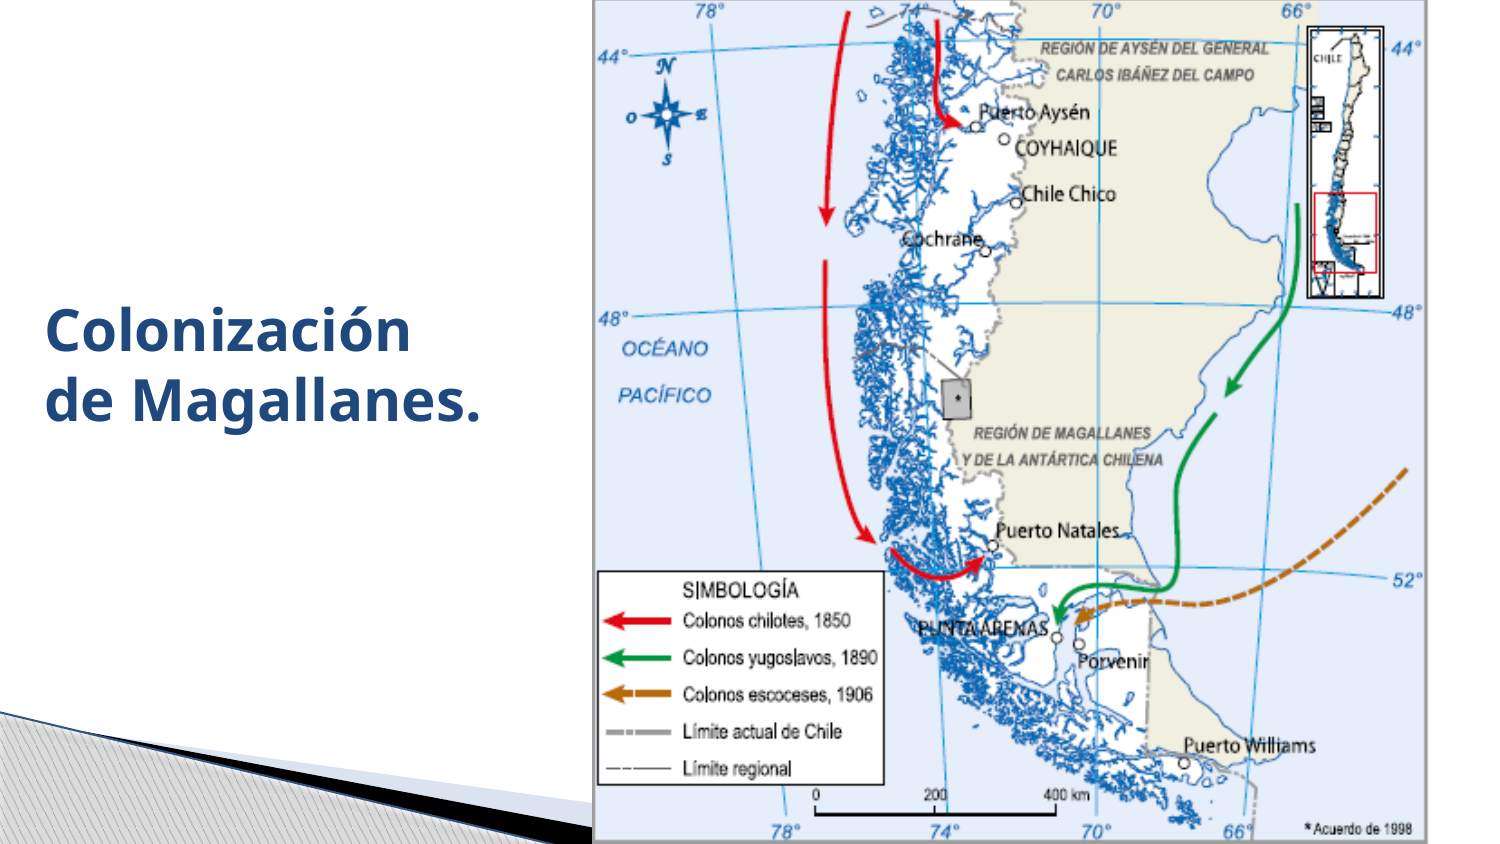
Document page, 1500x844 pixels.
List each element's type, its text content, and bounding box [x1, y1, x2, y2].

title Colonización de Magallanes. [29, 209, 514, 517]
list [592, 0, 1430, 844]
